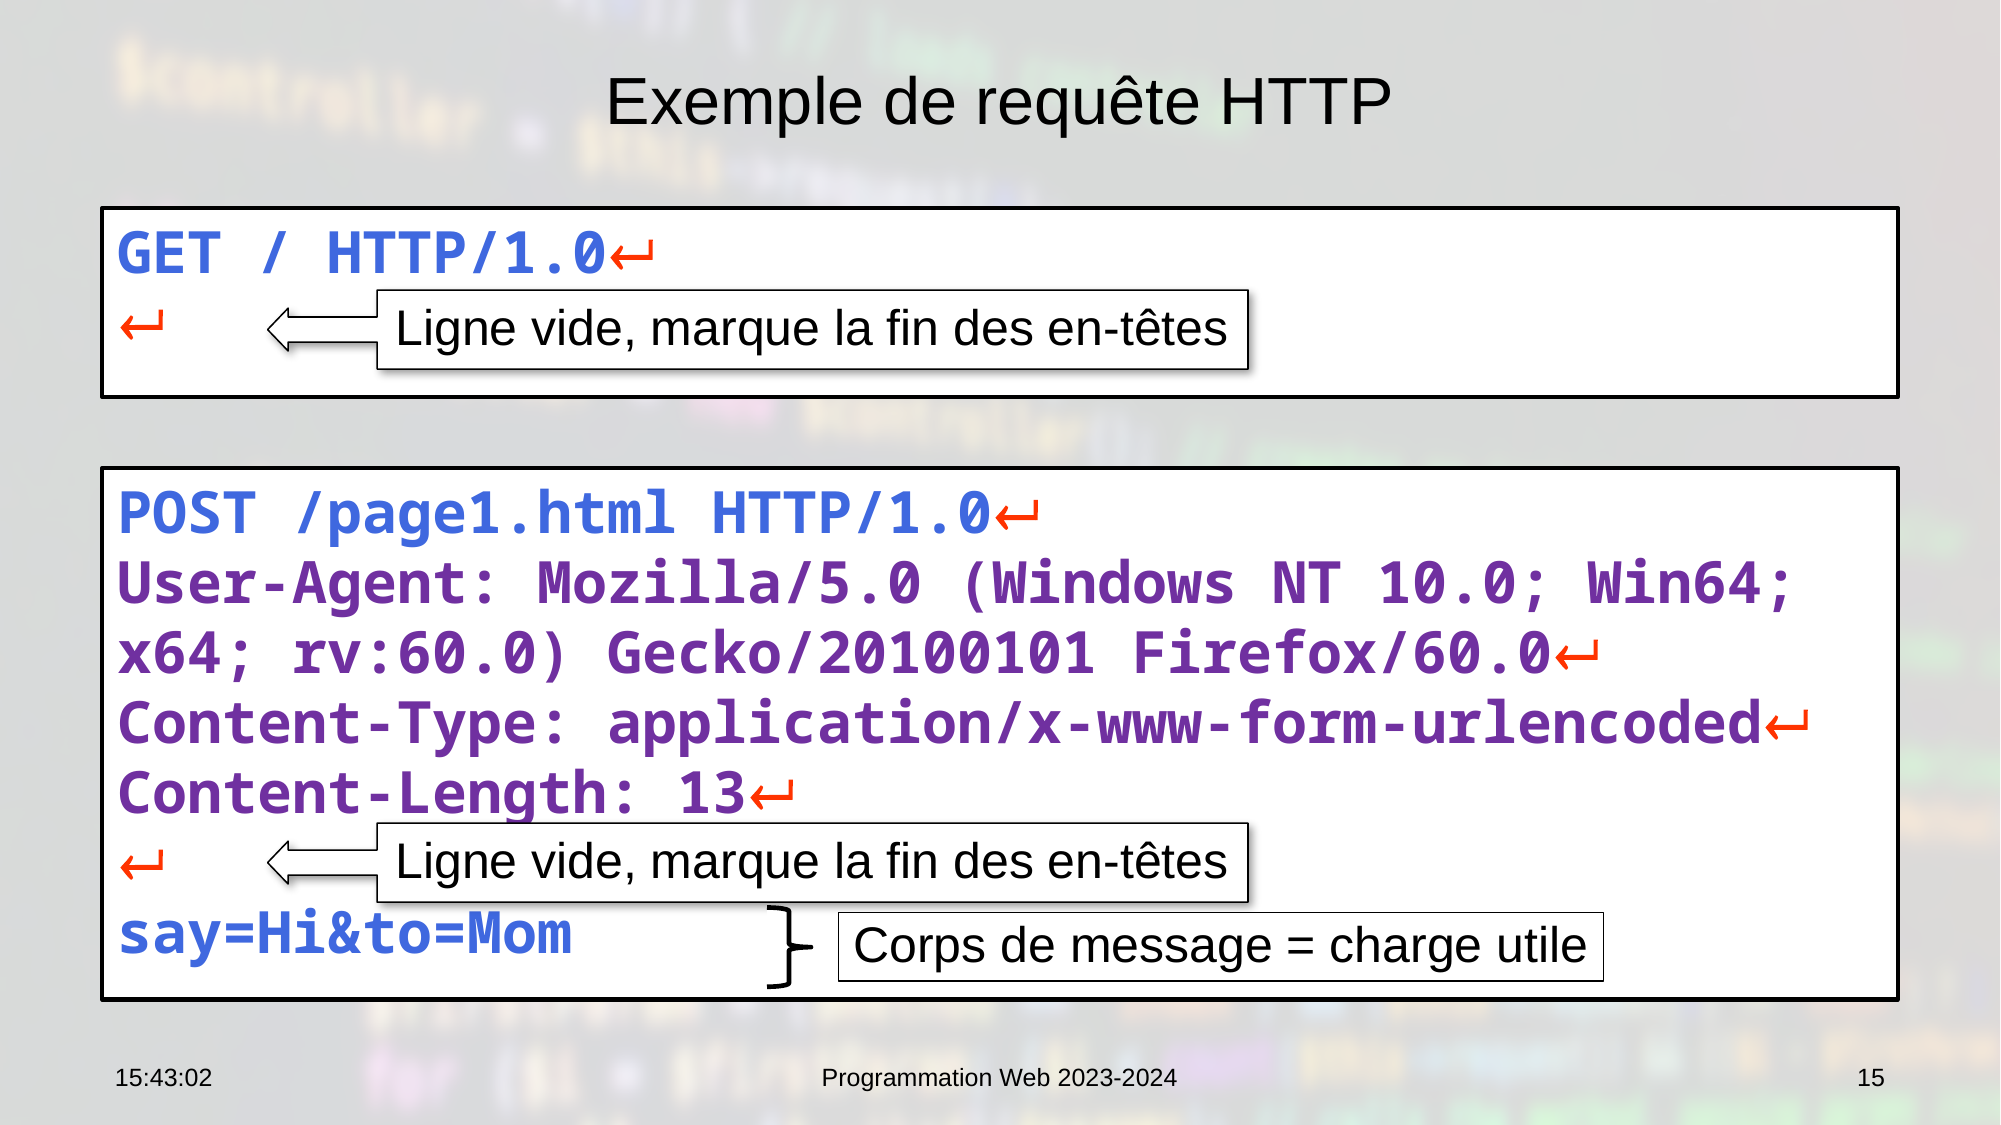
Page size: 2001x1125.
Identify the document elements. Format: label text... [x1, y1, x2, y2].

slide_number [99, 1058, 567, 1100]
text_box Corps de message = charge utile [838, 912, 1604, 982]
slide_number 15 [1433, 1058, 1901, 1100]
text_box POST /page1.html HTTP/1.0 User-Agent: Mozilla/5.0 (Windows NT 10.0; Win64; x64; rv:60.0) Gecko/20100101 Firefox/60.0 Content-Type: application/x-www-form-urlencoded Content-Length: 13  say=Hi&to=Mom [102, 468, 1898, 1000]
picture [0, 0, 2001, 1125]
text_box Ligne vide, marque la fin des en-têtes [267, 823, 1249, 903]
title Exemple de requête HTTP [324, 44, 1676, 152]
footer Programmation Web 2023-2024 [683, 1058, 1317, 1100]
text_box [767, 907, 812, 987]
text_box Ligne vide, marque la fin des en-têtes [267, 290, 1249, 370]
text_box GET / HTTP/1.0  [102, 207, 1898, 397]
